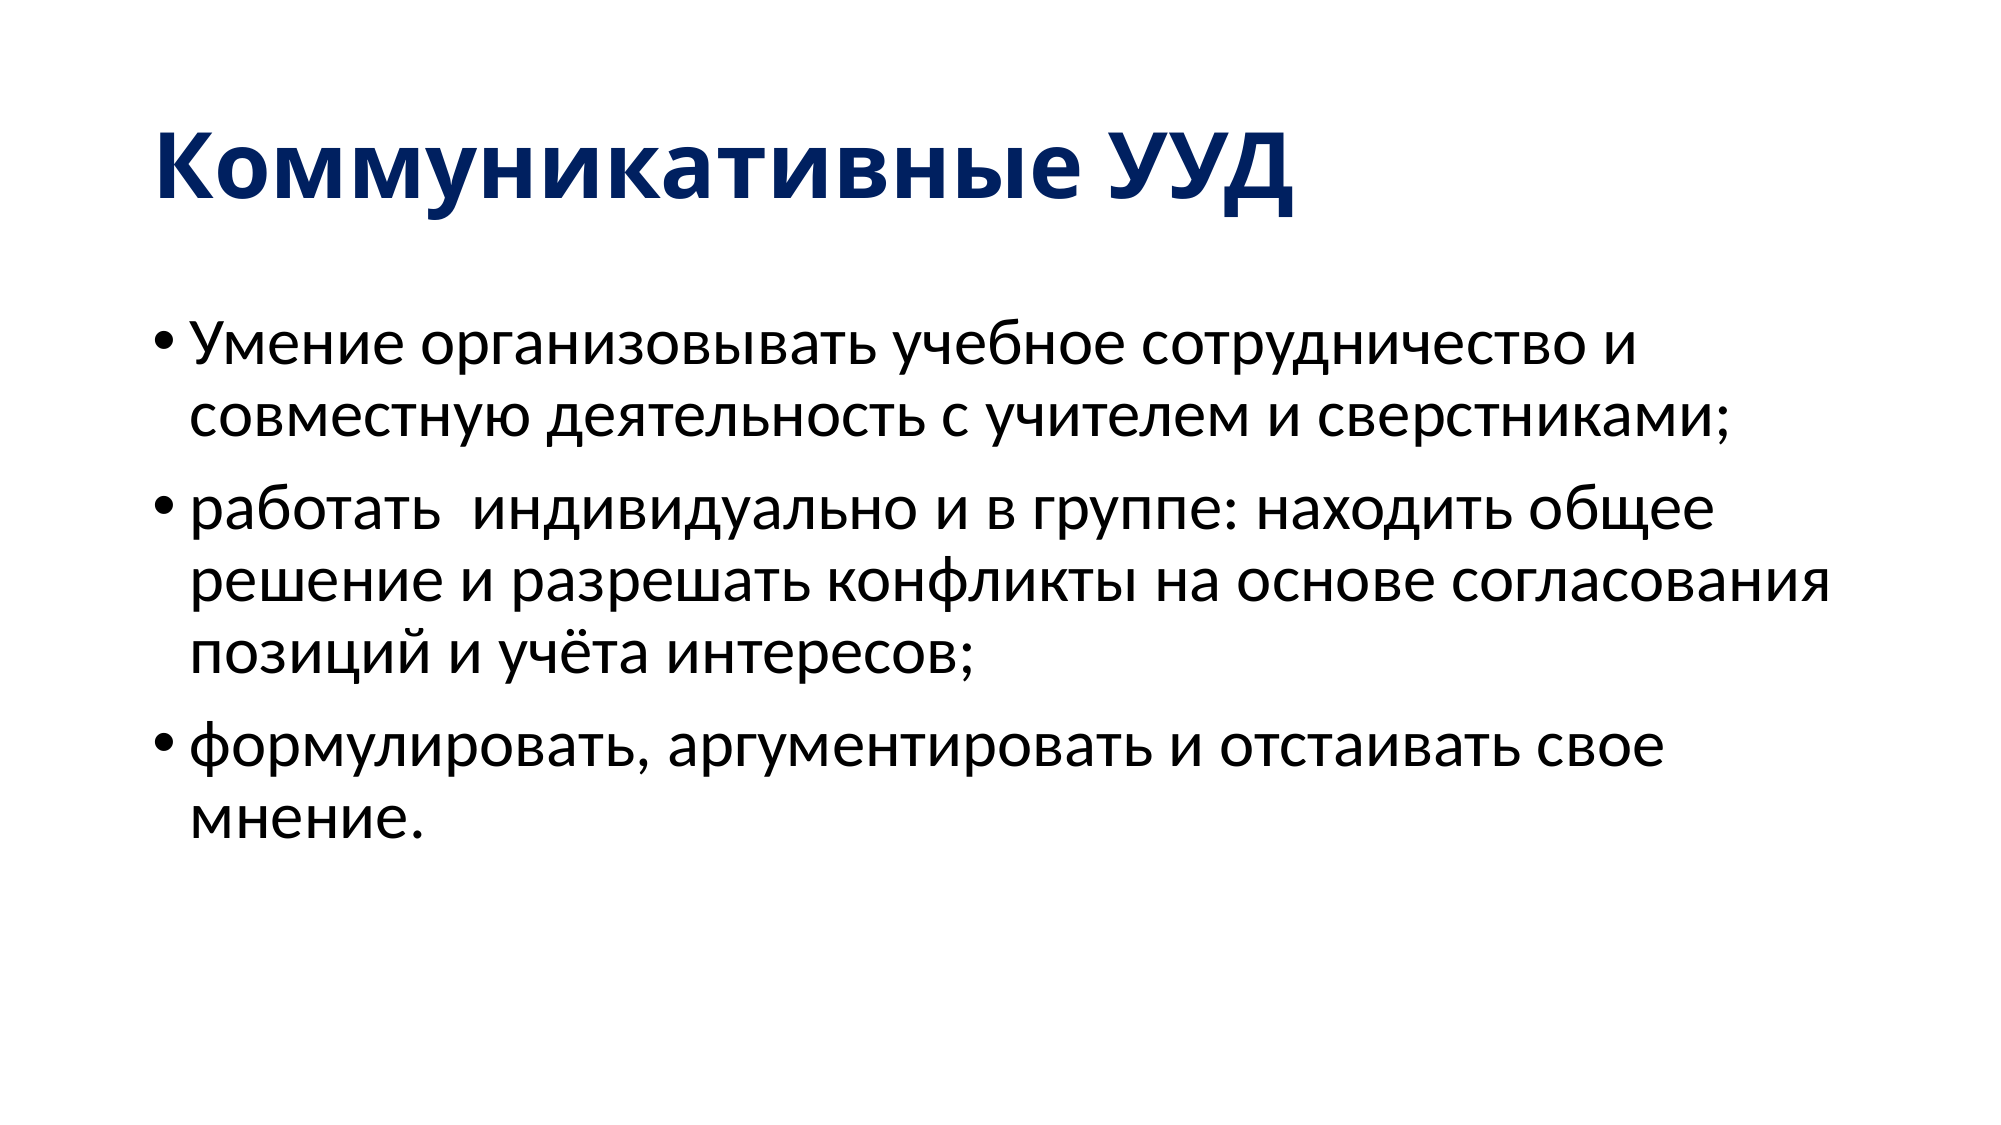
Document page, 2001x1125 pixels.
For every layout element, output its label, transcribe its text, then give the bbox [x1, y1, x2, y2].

title Коммуникативные УУД [137, 59, 1863, 278]
list Умение организовывать учебное сотрудничество и совместную деятельность с учителем и сверстниками; работать индивидуально и в группе: находить общее решение и разрешать конфликты на основе согласования позиций и учёта интересов; формулировать, аргументировать и отстаивать свое мнение. [137, 299, 1863, 1014]
